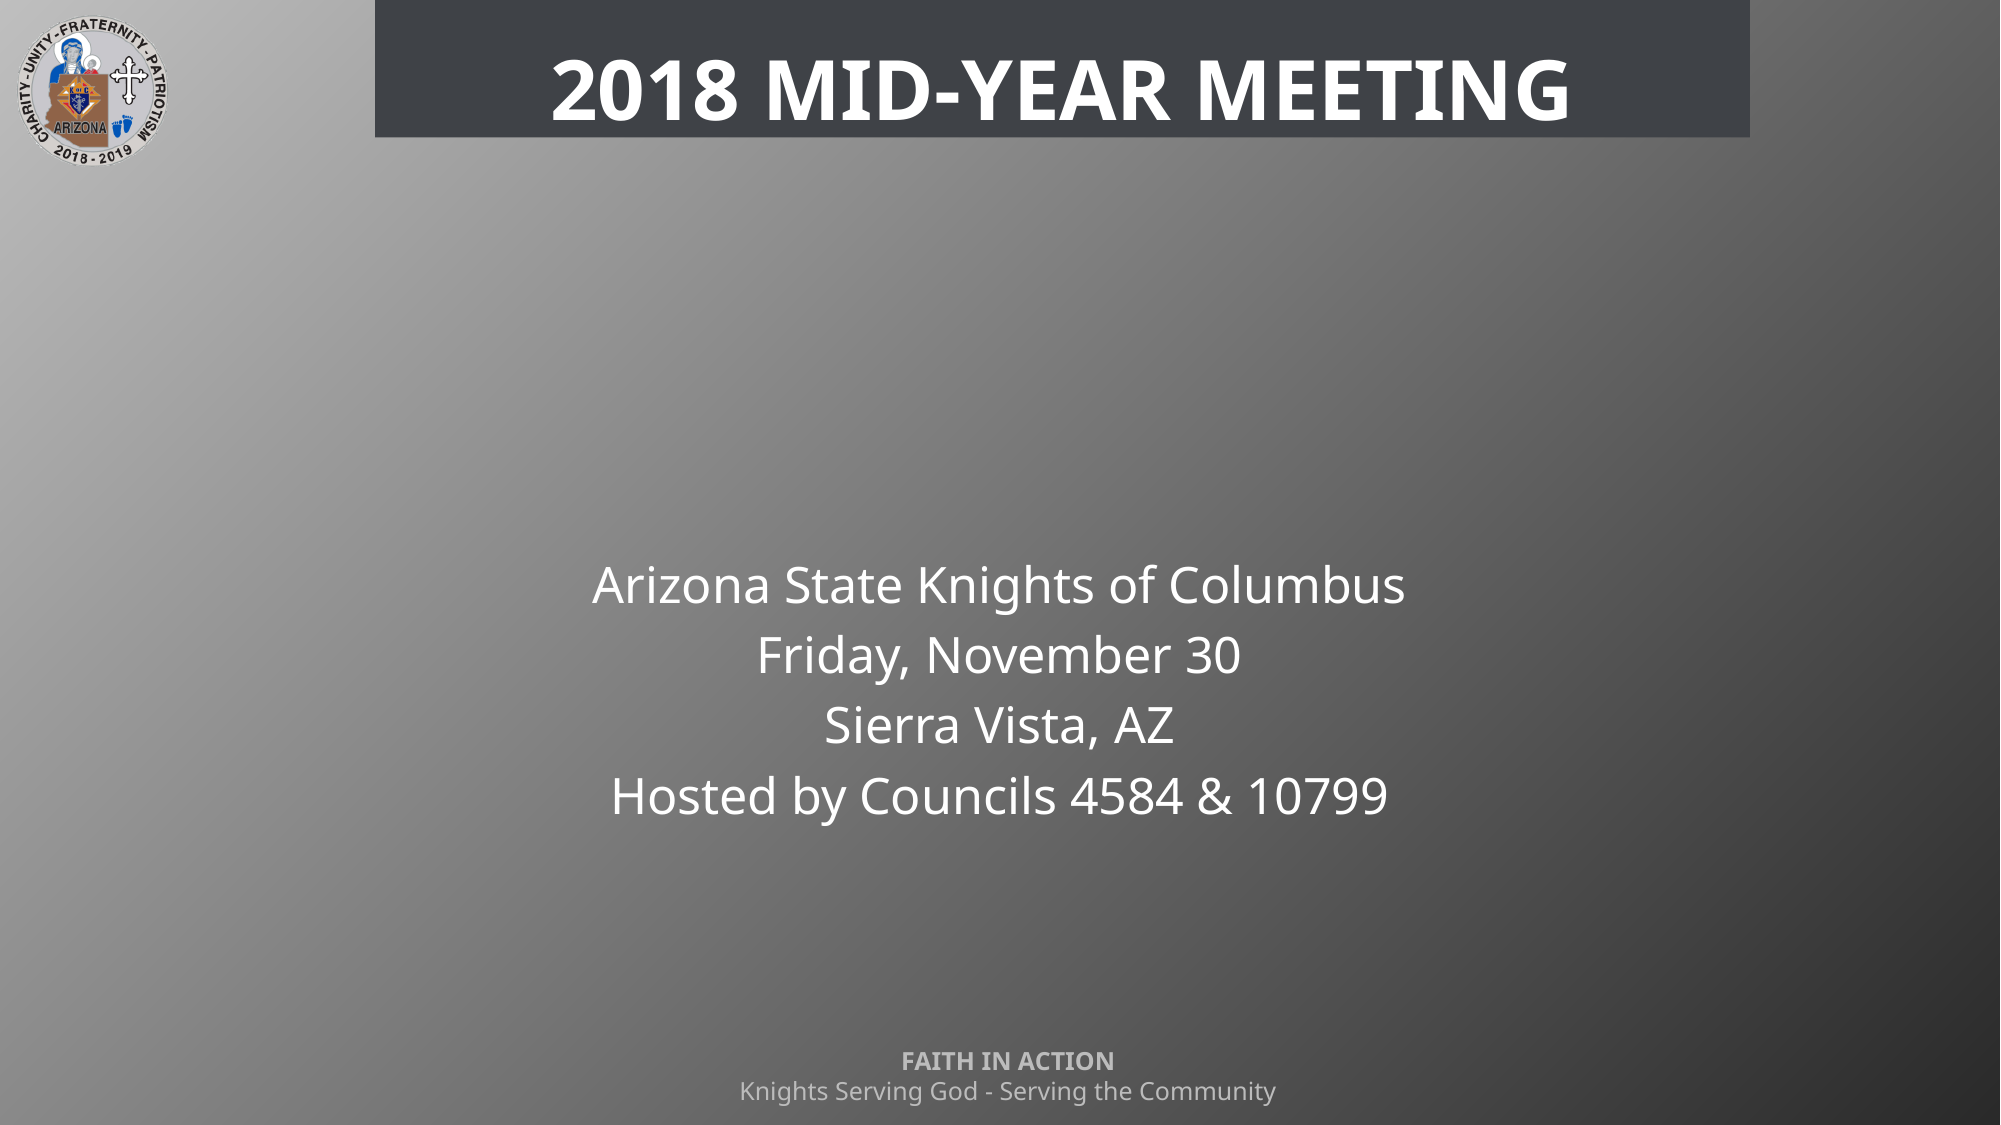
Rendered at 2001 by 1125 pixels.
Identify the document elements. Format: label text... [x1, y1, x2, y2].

footer FAITH IN ACTION Knights Serving God - Serving the Community [583, 1052, 1434, 1113]
subtitle Arizona State Knights of Columbus Friday, November 30 Sierra Vista, AZ Hosted by Councils 4584 & 10799 [300, 546, 1700, 834]
title 2018 Mid-year meeting [375, 0, 1750, 138]
picture [0, 2, 188, 186]
